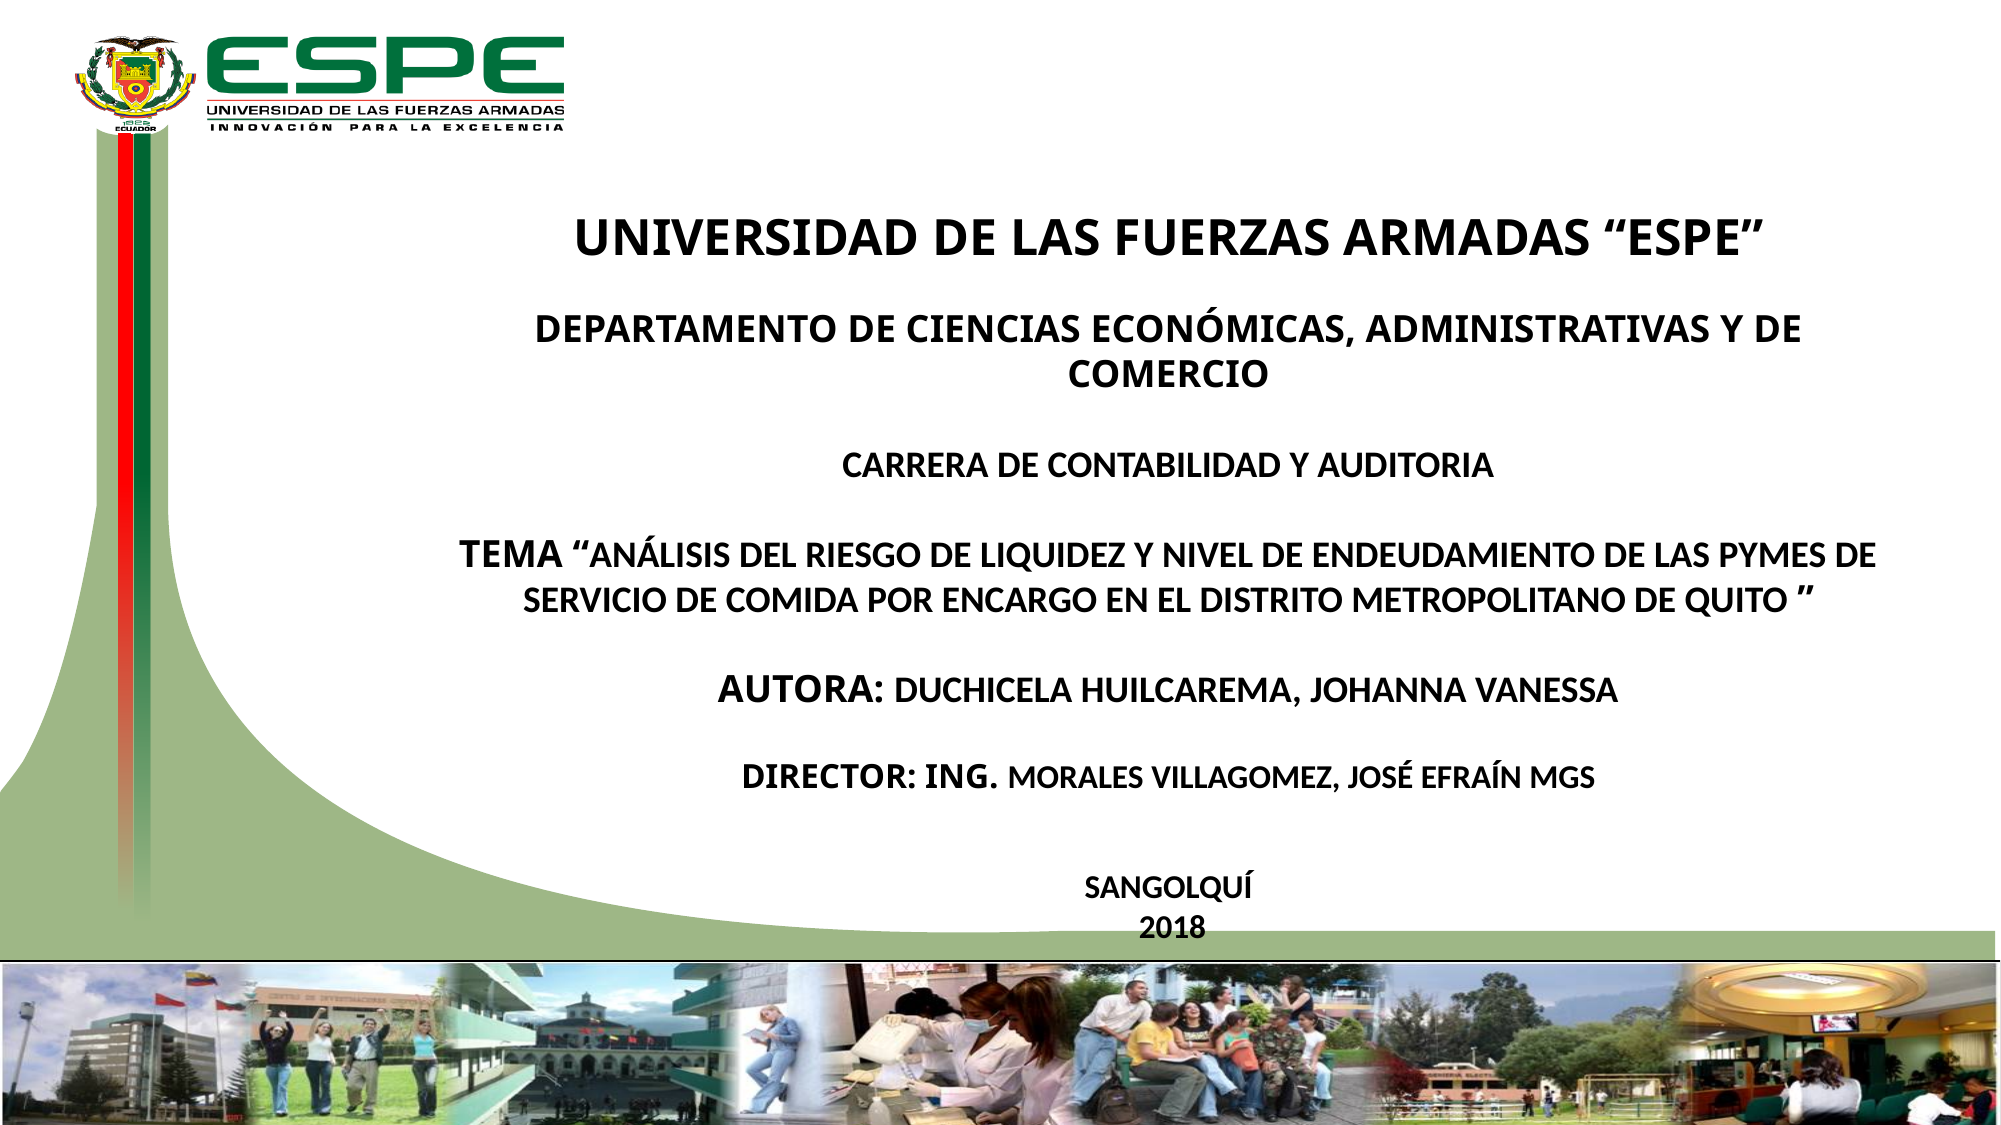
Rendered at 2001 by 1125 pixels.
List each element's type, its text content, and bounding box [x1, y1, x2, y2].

picture [0, 962, 2000, 1125]
picture [75, 36, 564, 131]
text_box UNIVERSIDAD DE LAS FUERZAS ARMADAS “ESPE” DEPARTAMENTO DE CIENCIAS ECONÓMICAS, ADMINISTRATIVAS Y DE COMERCIO CARRERA DE CONTABILIDAD Y AUDITORIA TEMA “ANÁLISIS DEL RIESGO DE LIQUIDEZ Y NIVEL DE ENDEUDAMIENTO DE LAS PYMES DE SERVICIO DE COMIDA POR ENCARGO EN EL DISTRITO METROPOLITANO DE QUITO ” AUTORA: DUCHICELA HUILCAREMA, JOHANNA VANESSA DIRECTOR: ING. MORALES VILLAGOMEZ, JOSÉ EFRAÍN MGS SANGOLQUÍ 2018 [421, 197, 1916, 983]
